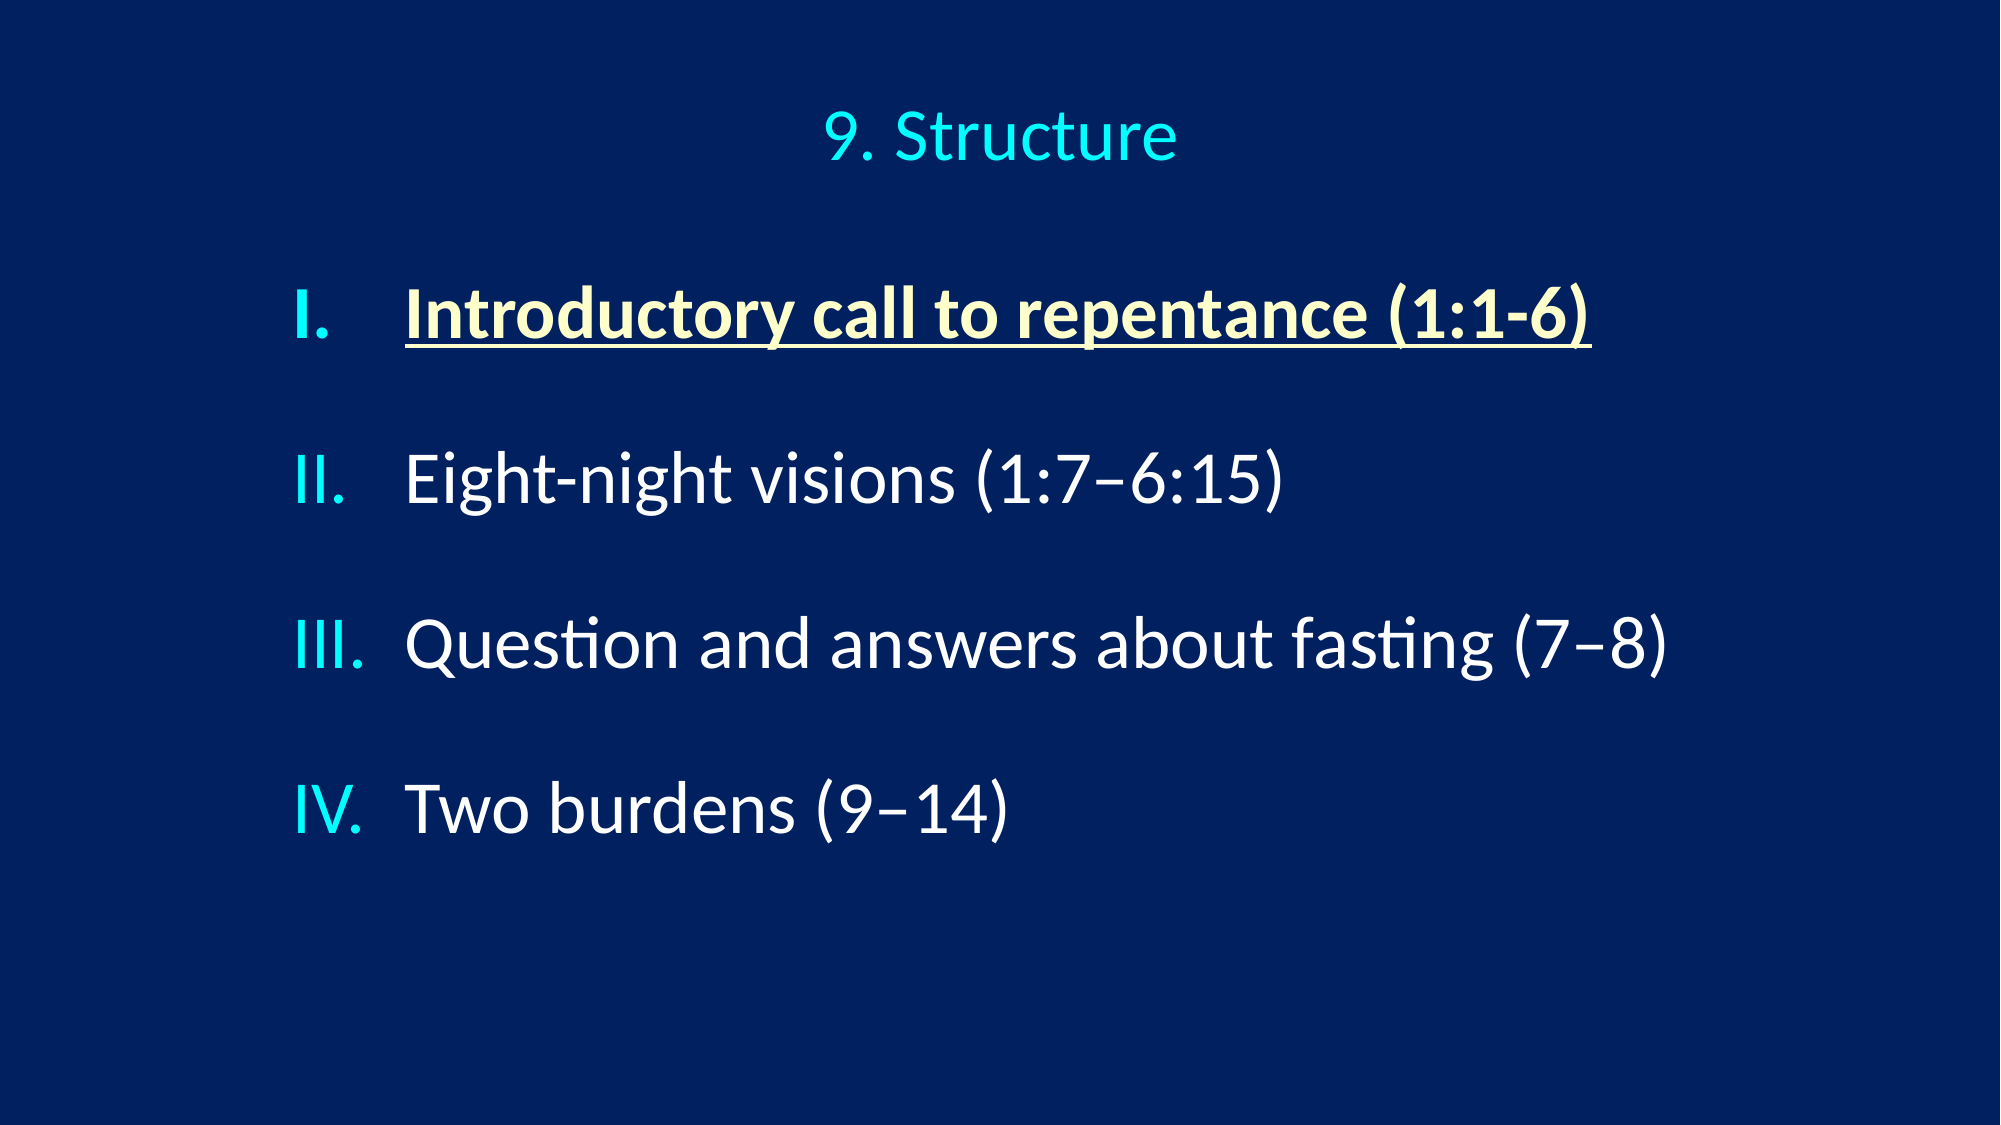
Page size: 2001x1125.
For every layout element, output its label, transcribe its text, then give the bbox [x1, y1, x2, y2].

list Introductory call to repentance (1:1-6) Eight-night visions (1:7–6:15) Question and answers about fasting (7–8) Two burdens (9–14) [276, 255, 1723, 869]
title 9. Structure [150, 36, 1850, 225]
